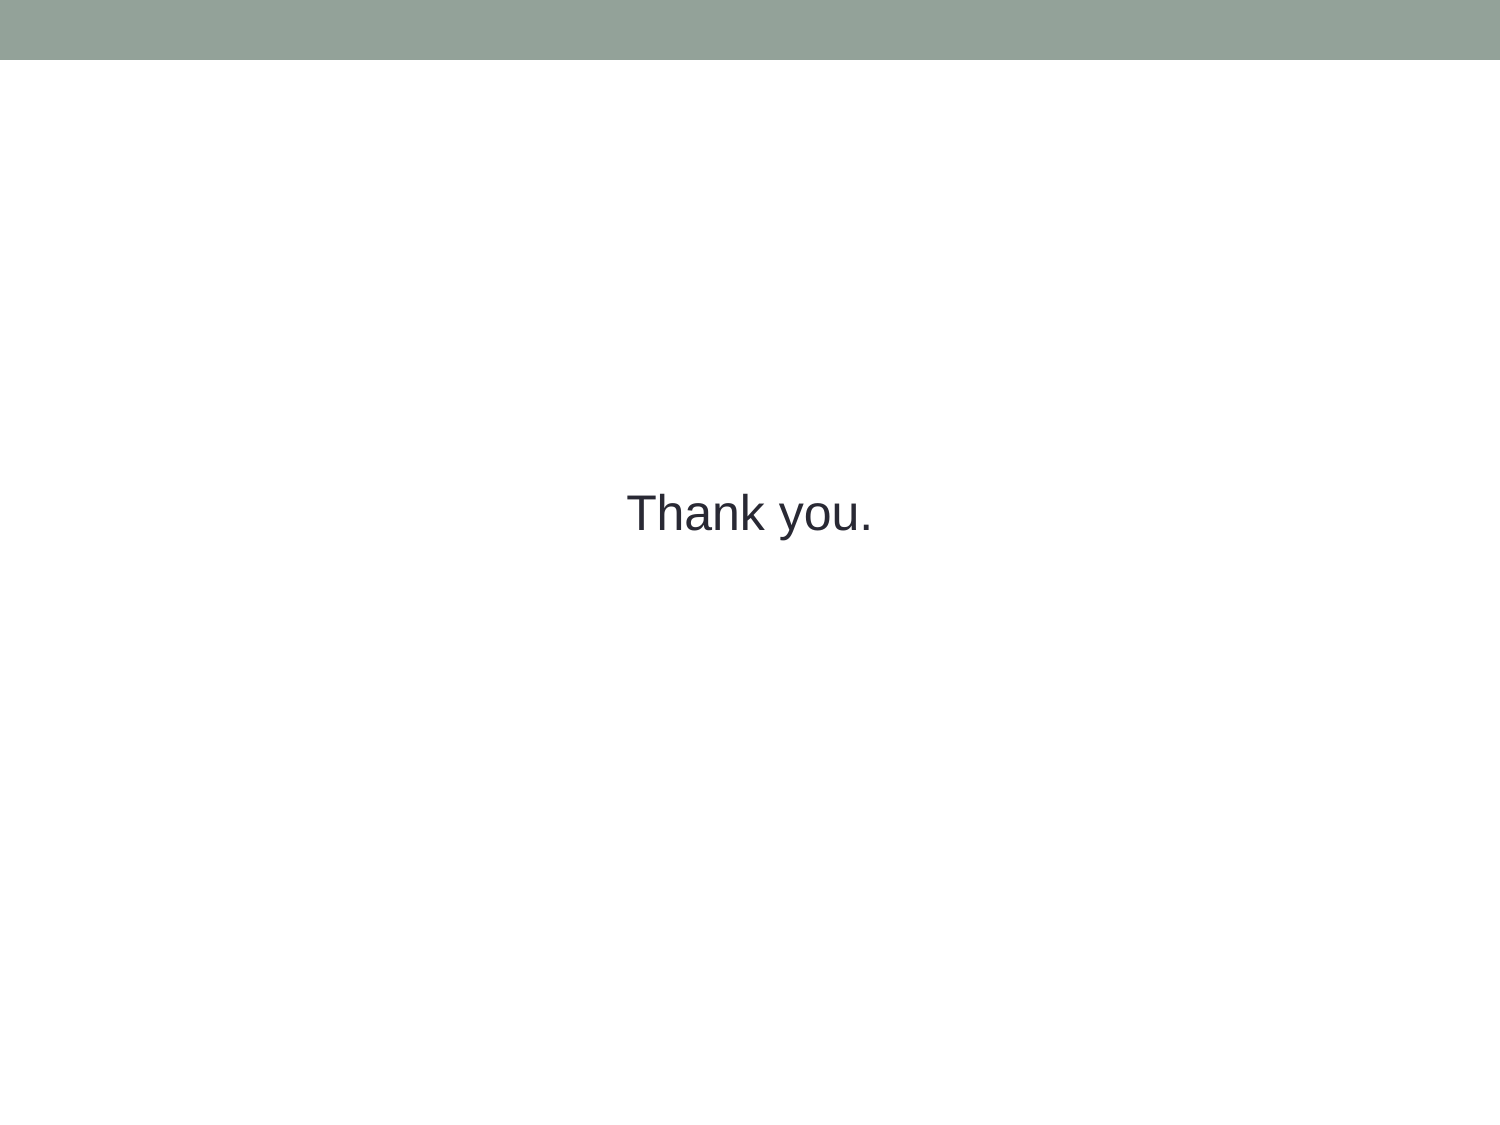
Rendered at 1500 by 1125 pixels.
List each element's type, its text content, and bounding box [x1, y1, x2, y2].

list Thank you. [75, 262, 1425, 1063]
